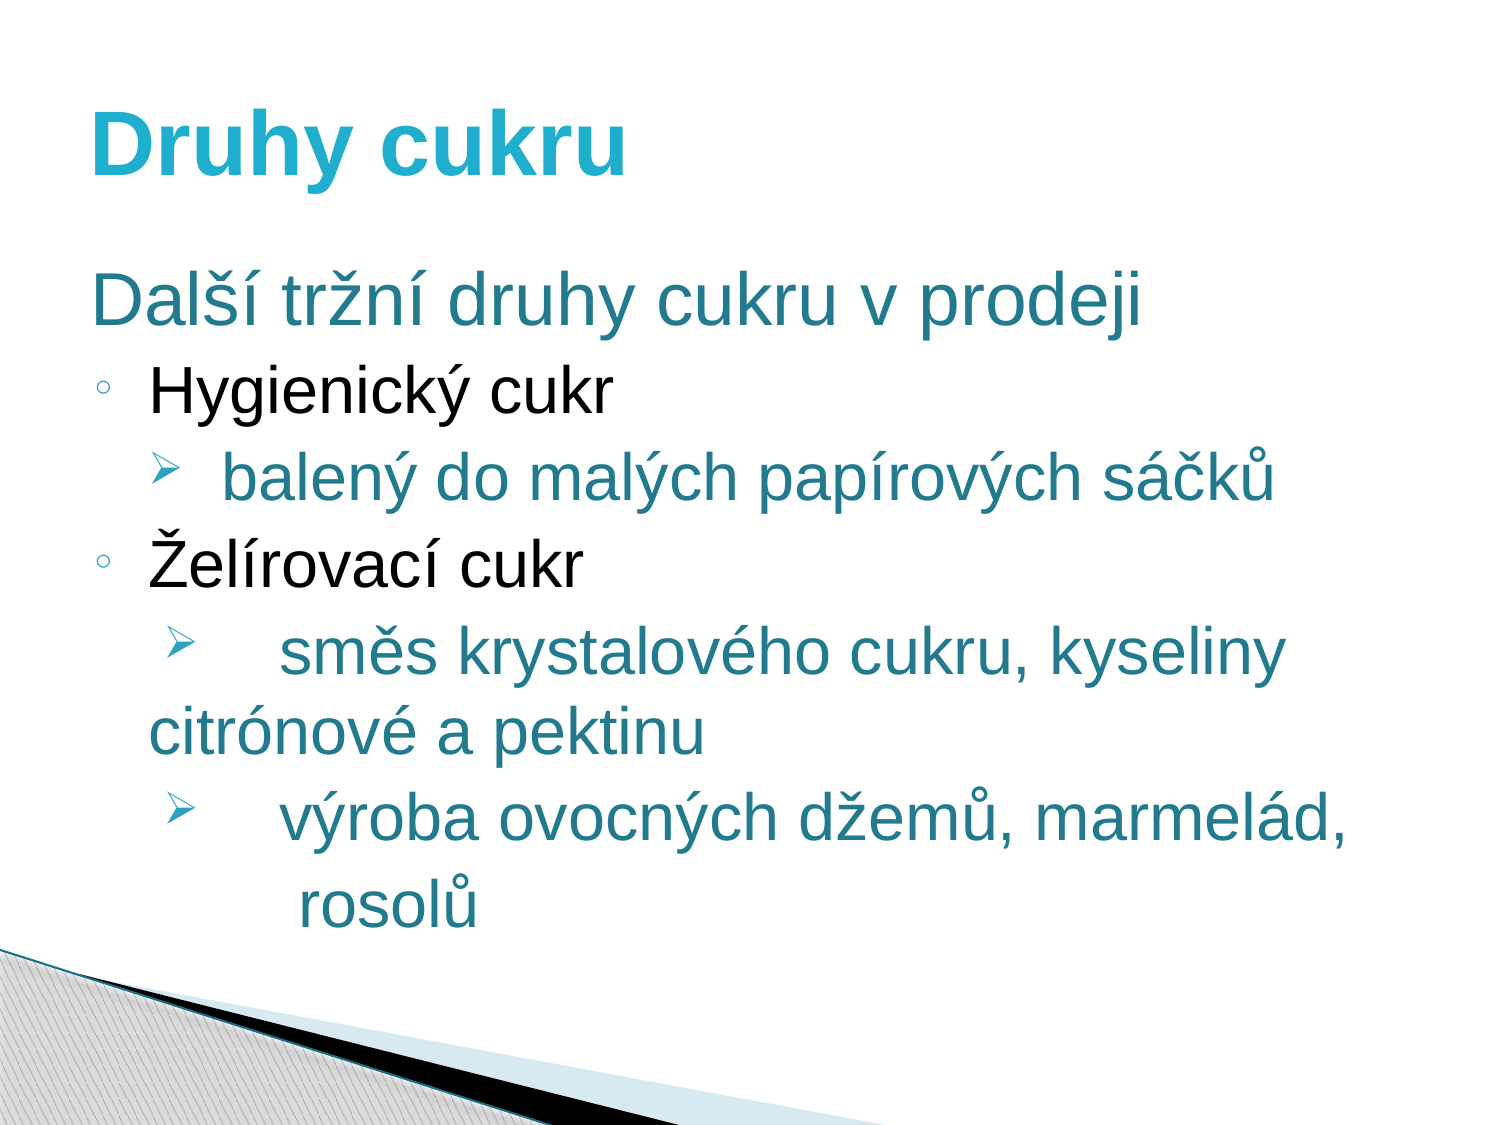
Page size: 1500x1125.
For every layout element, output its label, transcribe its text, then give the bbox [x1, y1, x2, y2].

title Druhy cukru [75, 45, 1425, 233]
list Další tržní druhy cukru v prodeji Hygienický cukr balený do malých papírových sáčků Želírovací cukr směs krystalového cukru, kyseliny citrónové a pektinu výroba ovocných džemů, marmelád, rosolů [74, 242, 1426, 986]
